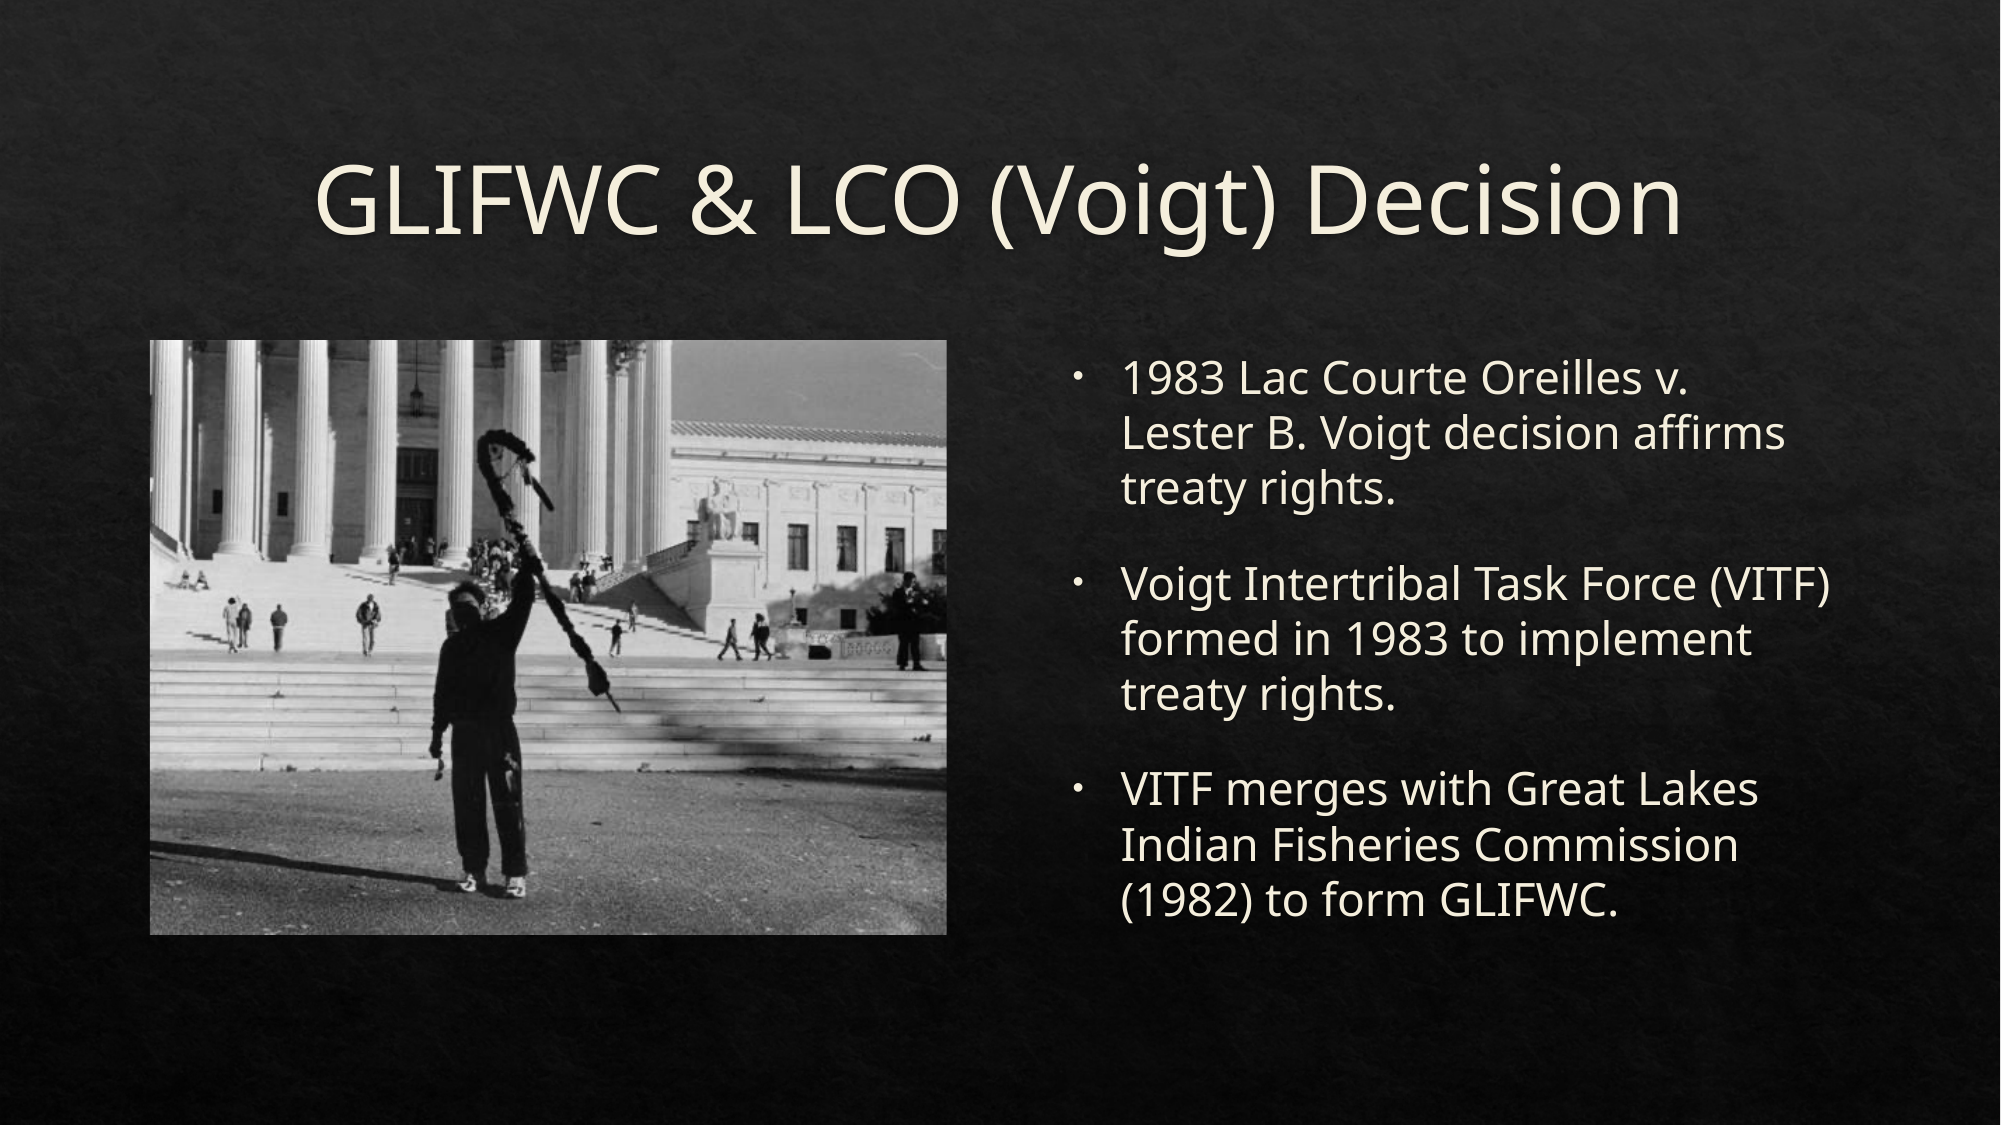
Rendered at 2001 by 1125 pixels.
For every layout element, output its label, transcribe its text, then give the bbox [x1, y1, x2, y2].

list 1983 Lac Courte Oreilles v. Lester B. Voigt decision affirms treaty rights. Voigt Intertribal Task Force (VITF) formed in 1983 to implement treaty rights. VITF merges with Great Lakes Indian Fisheries Commission (1982) to form GLIFWC. [1051, 340, 1849, 935]
picture [149, 340, 947, 936]
title GLIFWC & LCO (Voigt) Decision [149, 99, 1849, 307]
